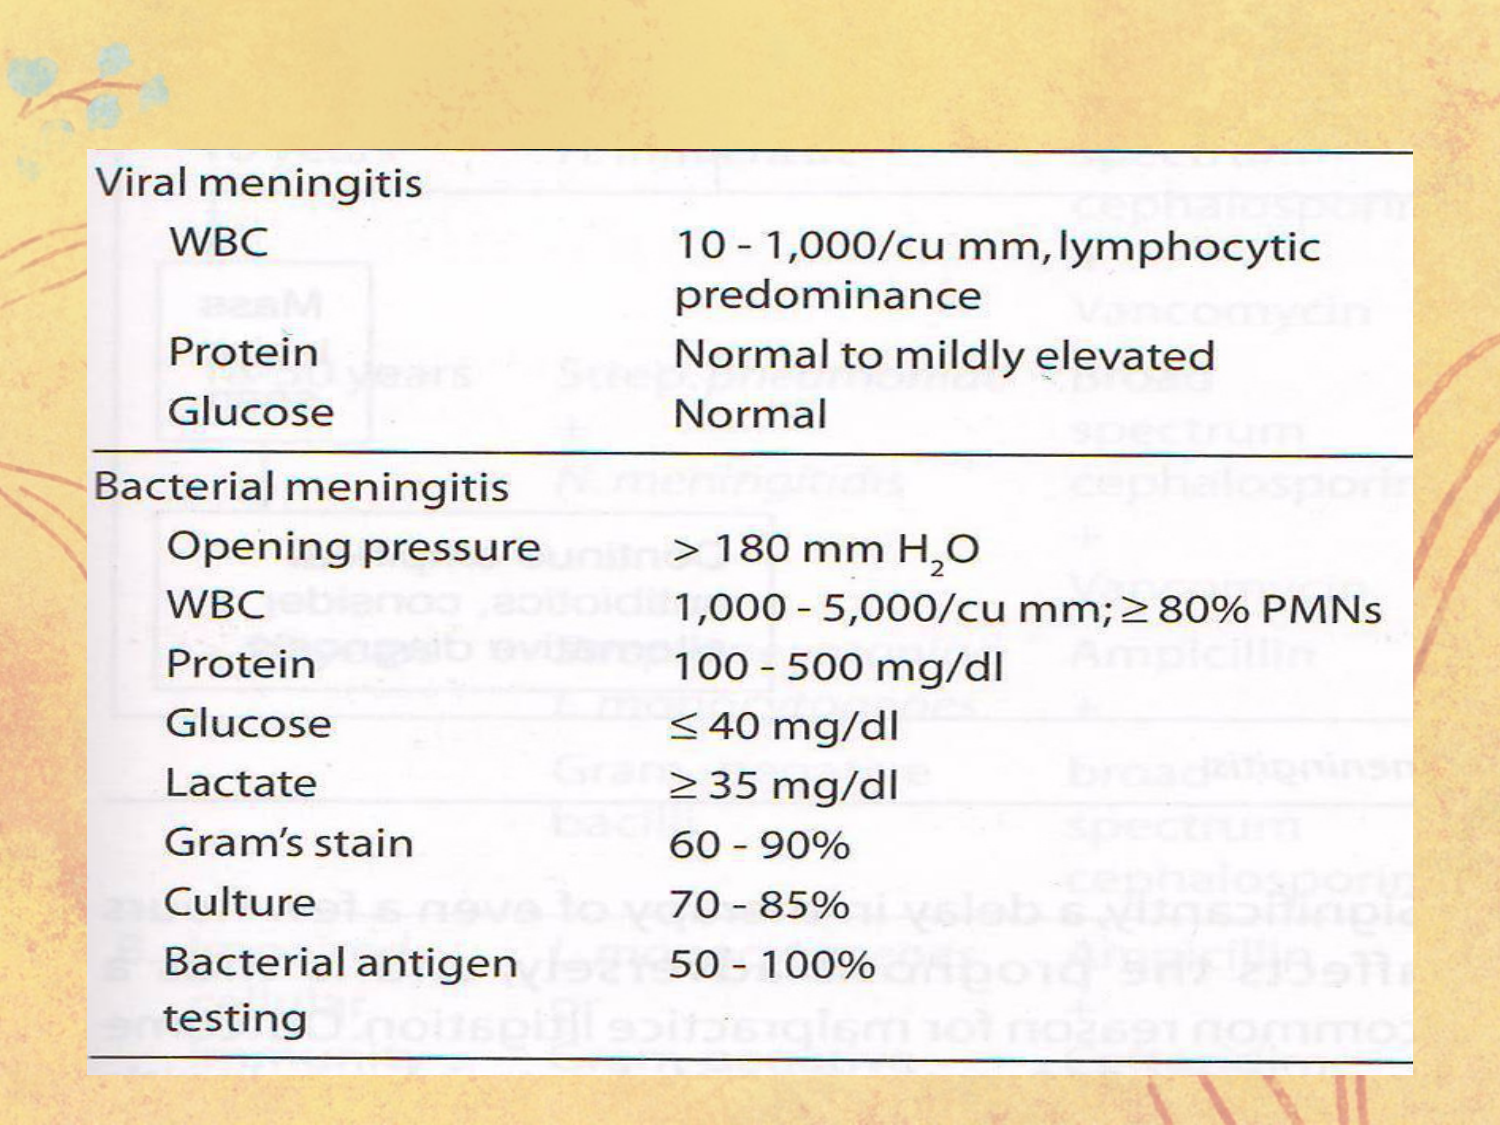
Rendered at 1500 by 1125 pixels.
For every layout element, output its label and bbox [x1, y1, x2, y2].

picture [87, 149, 1413, 1076]
